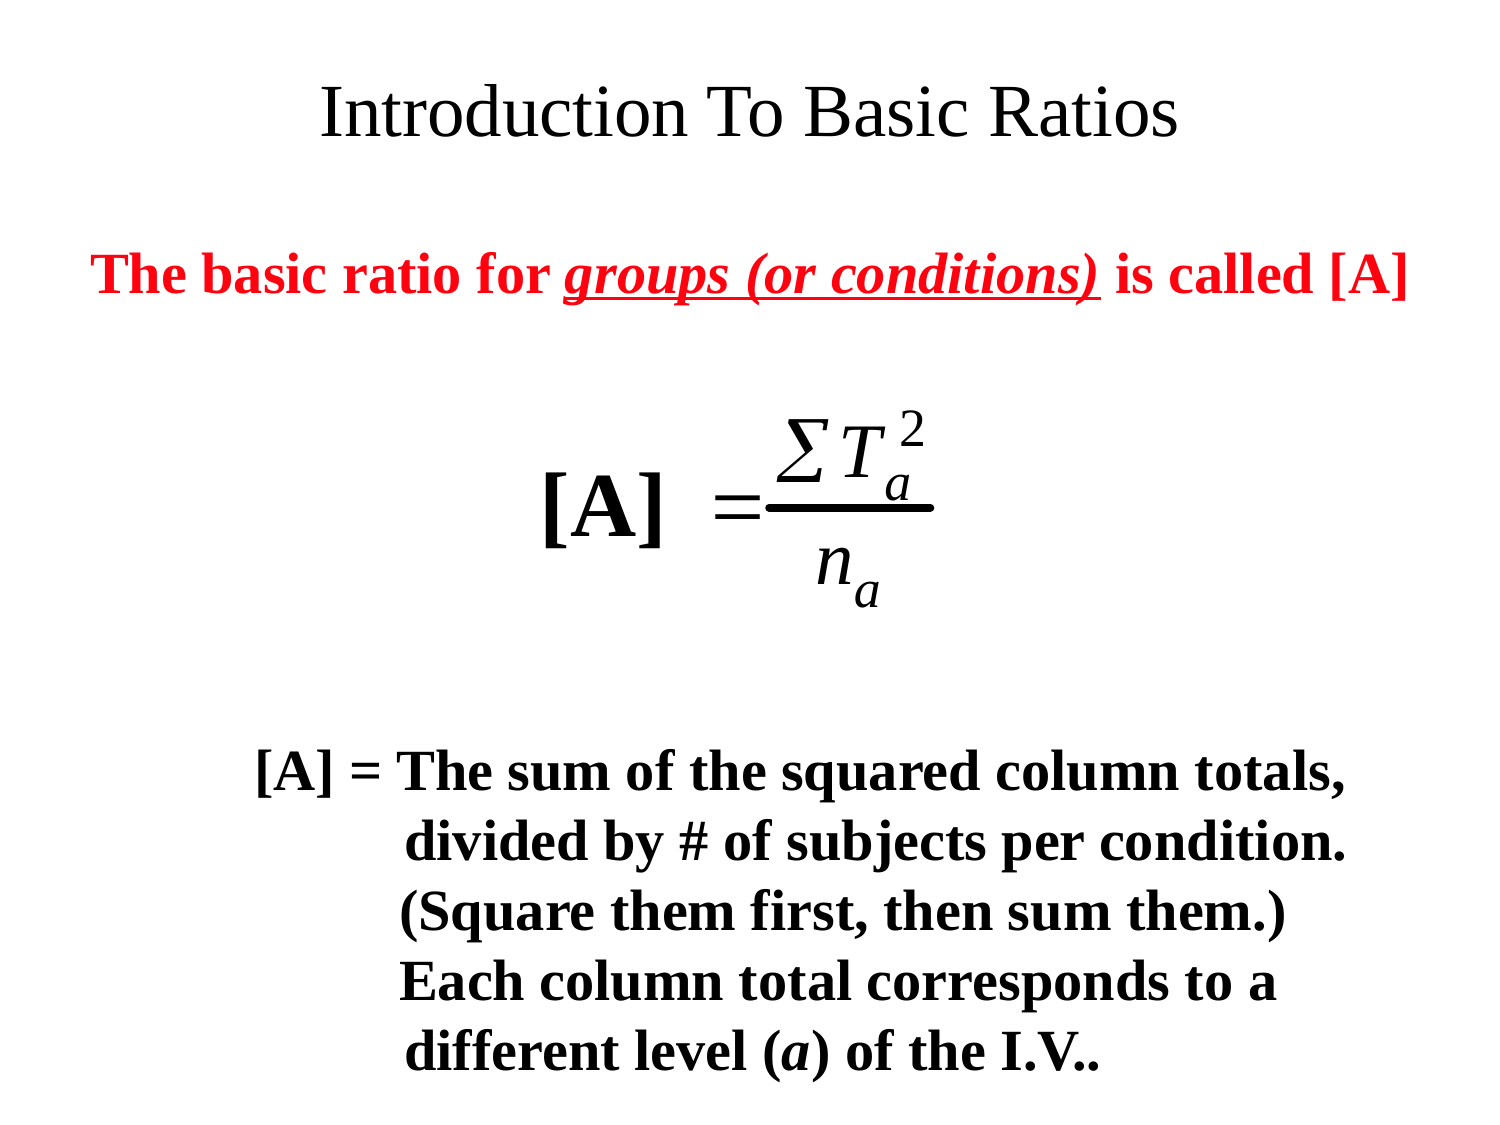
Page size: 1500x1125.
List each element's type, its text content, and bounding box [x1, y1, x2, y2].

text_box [699, 399, 947, 624]
title Introduction To Basic Ratios [112, 37, 1388, 176]
text_box The basic ratio for groups (or conditions) is called [A] [75, 227, 1426, 313]
text_box [A] = The sum of the squared column totals, divided by # of subjects per condition. (Square them first, then sum them.) Each column total corresponds to a different level (a) of the I.V.. [239, 725, 1376, 1090]
text_box [A] [525, 437, 683, 563]
